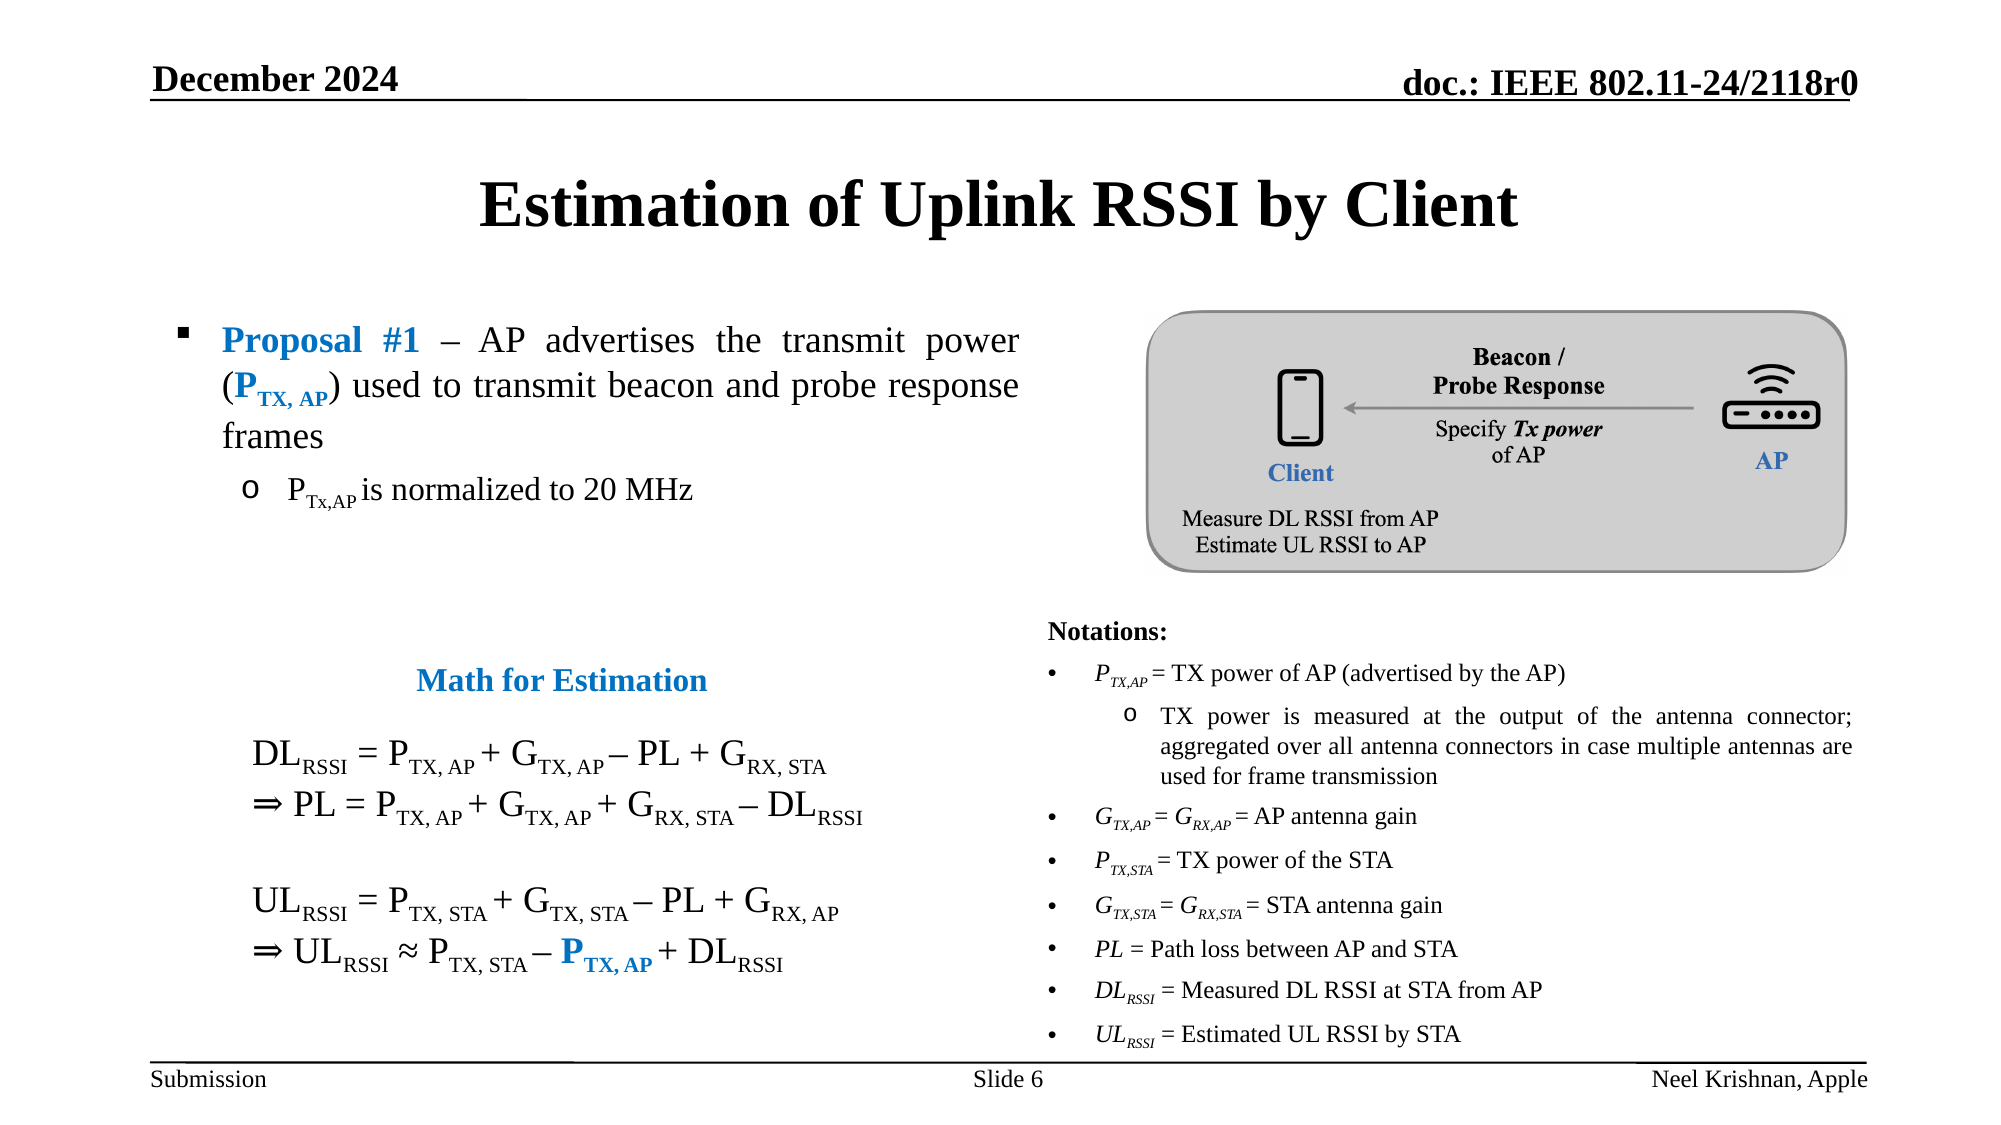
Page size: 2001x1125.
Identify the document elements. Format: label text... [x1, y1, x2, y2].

title Estimation of Uplink RSSI by Client [149, 112, 1850, 288]
text_box Math for Estimation [401, 651, 724, 706]
slide_number Slide 6 [950, 1061, 1067, 1123]
text_box DLRSSI = PTX, AP + GTX, AP – PL + GRX, STA ⇒ PL = PTX, AP + GTX, AP + GRX, STA – DLRSSI ULRSSI = PTX, STA + GTX, STA – PL + GRX, AP ⇒ ULRSSI ≈ PTX, STA – PTX, AP + DLRSSI [237, 720, 888, 985]
picture [1144, 307, 1850, 576]
text_box Notations: PTX,AP = TX power of AP (advertised by the AP) TX power is measured at the output of the antenna connector; aggregated over all antenna connectors in case multiple antennas are used for frame transmission GTX,AP = GRX,AP = AP antenna gain PTX,STA = TX power of the STA GTX,STA = GRX,STA = STA antenna gain PL = Path loss between AP and STA DLRSSI = Measured DL RSSI at STA from AP ULRSSI = Estimated UL RSSI by STA [957, 605, 1869, 1052]
footer Neel Krishnan, Apple [1171, 1061, 1869, 1093]
list Proposal #1 – AP advertises the transmit power (PTX, AP) used to transmit beacon and probe response frames PTx,AP is normalized to 20 MHz [150, 307, 1036, 551]
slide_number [152, 54, 563, 100]
